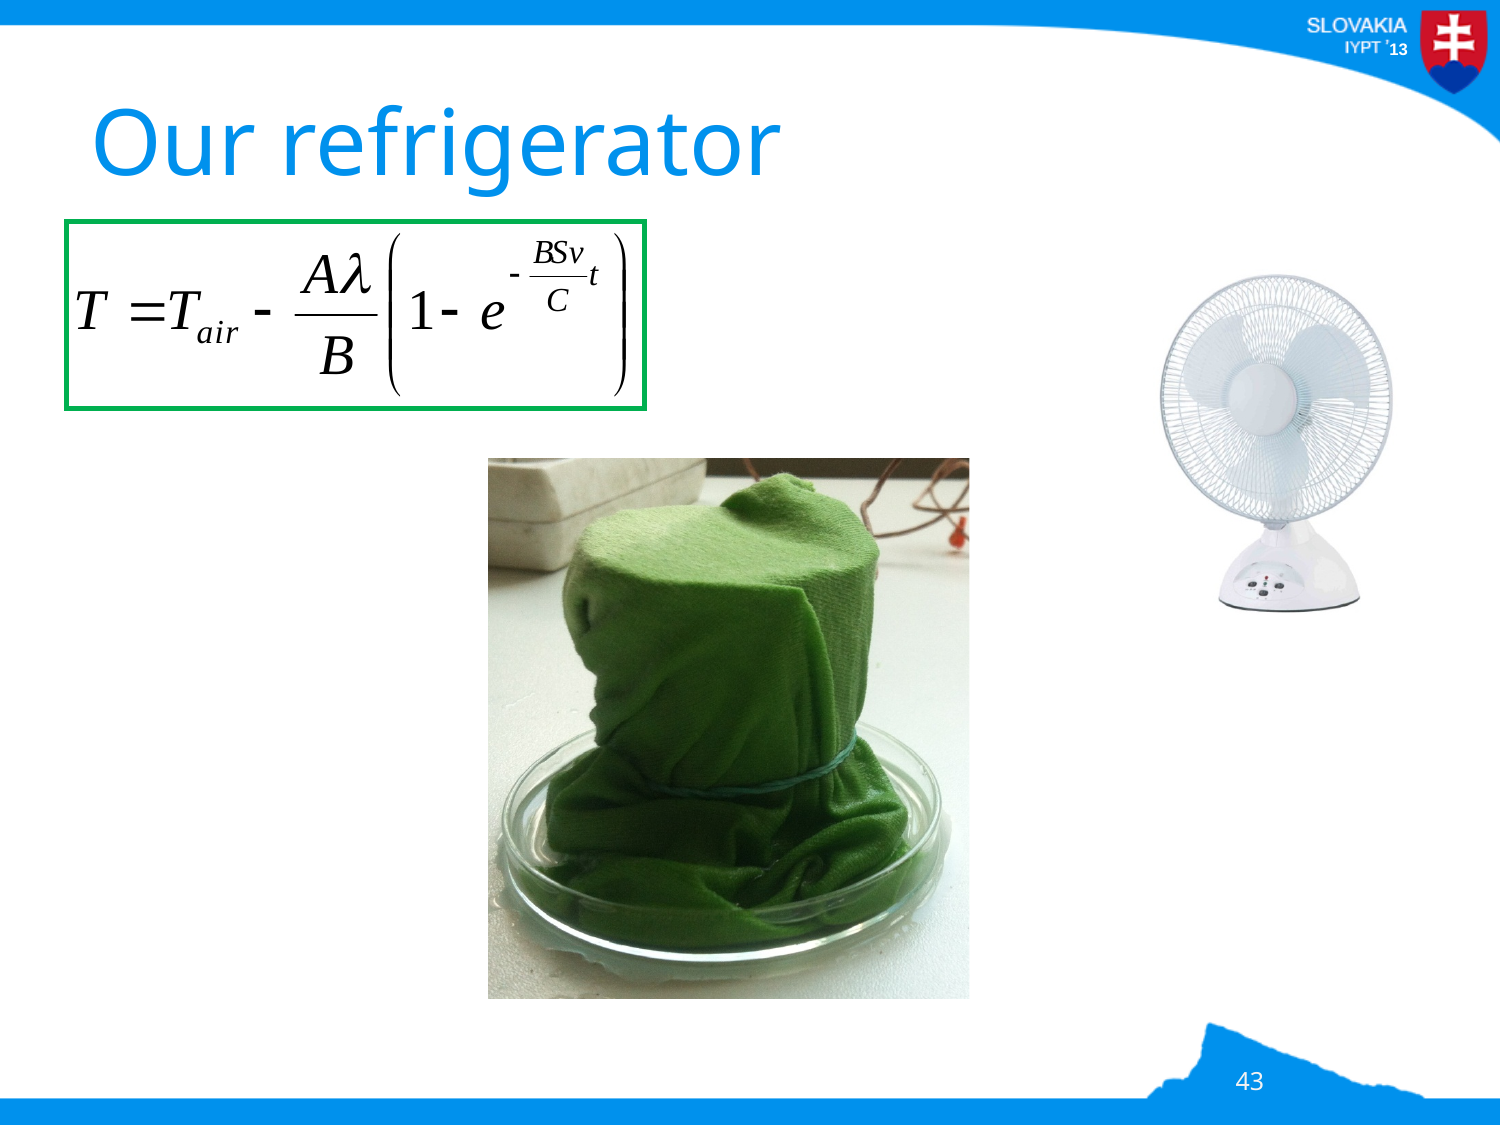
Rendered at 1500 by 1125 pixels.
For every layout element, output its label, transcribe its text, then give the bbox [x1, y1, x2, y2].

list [487, 458, 970, 999]
picture [0, 0, 1500, 1125]
slide_number 43 [1074, 1057, 1425, 1108]
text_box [68, 223, 643, 407]
title Our refrigerator [75, 45, 1425, 233]
